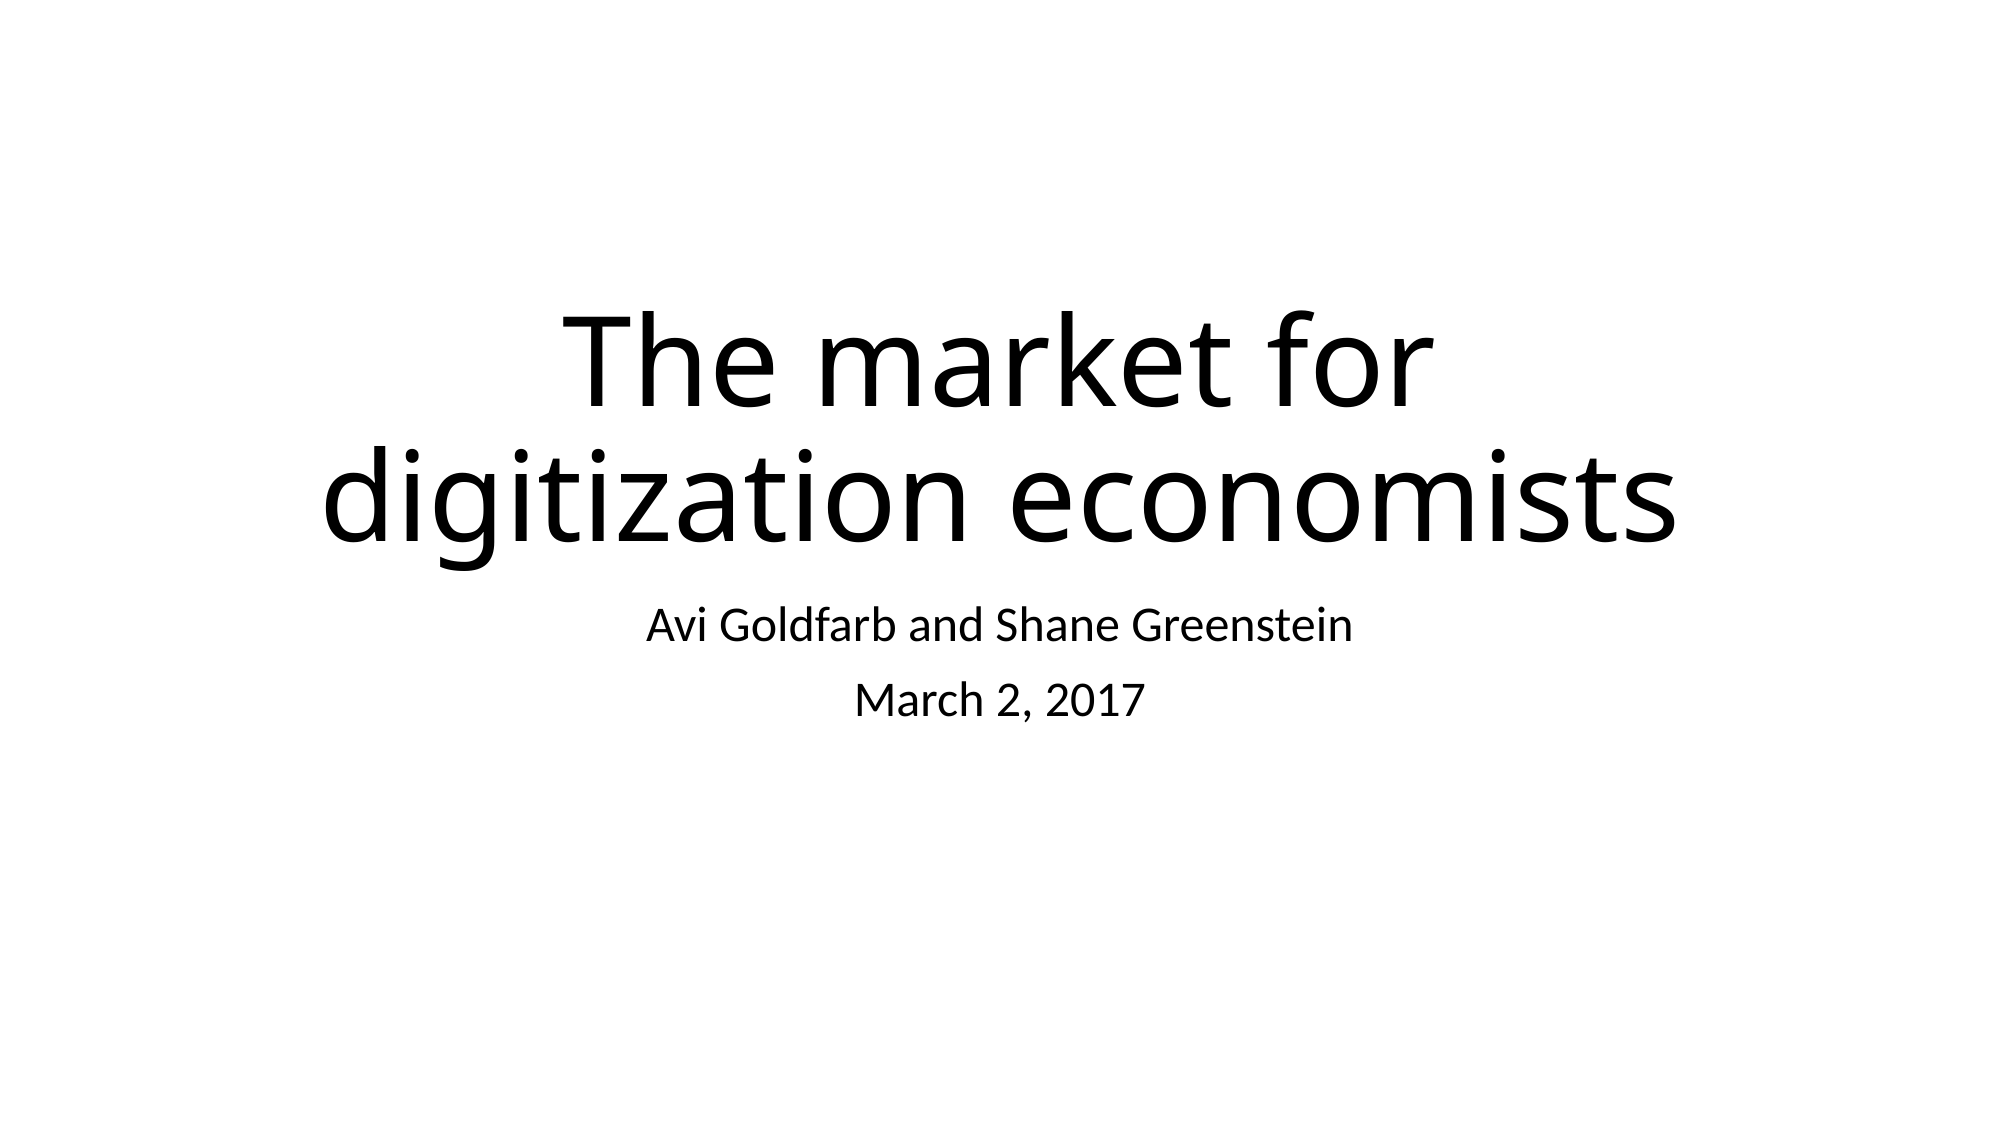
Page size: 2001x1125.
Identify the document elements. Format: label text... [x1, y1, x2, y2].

subtitle Avi Goldfarb and Shane Greenstein March 2, 2017 [249, 590, 1750, 863]
title The market for digitization economists [249, 184, 1750, 576]
